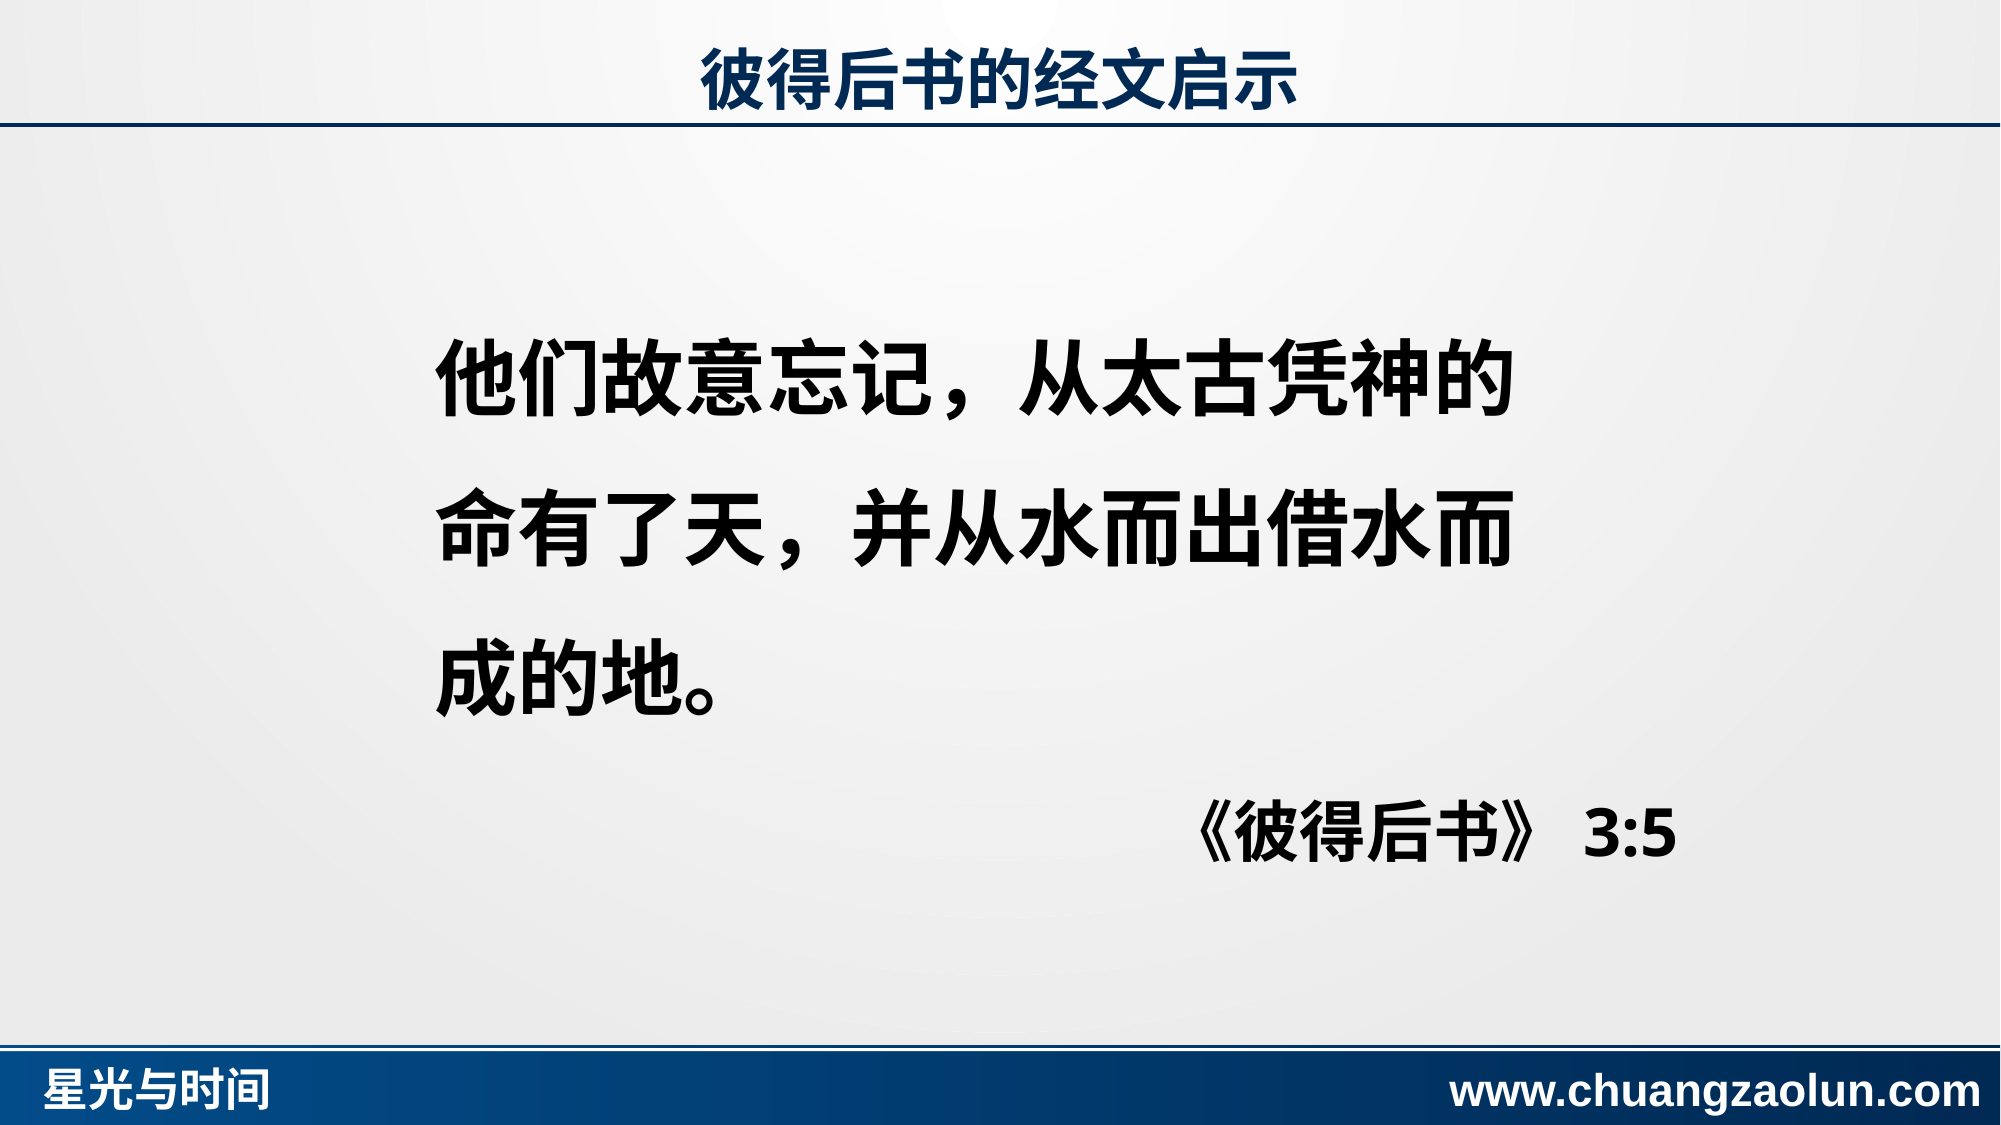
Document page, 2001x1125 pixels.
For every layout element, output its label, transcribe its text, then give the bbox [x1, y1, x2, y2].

title 彼得后书的经文启示 [0, 30, 2000, 127]
text_box 他们故意忘记，从太古凭神的命有了天，并从水而出借水而成的地。 [414, 265, 1612, 736]
text_box 《彼得后书》3:5 [1146, 779, 2000, 880]
